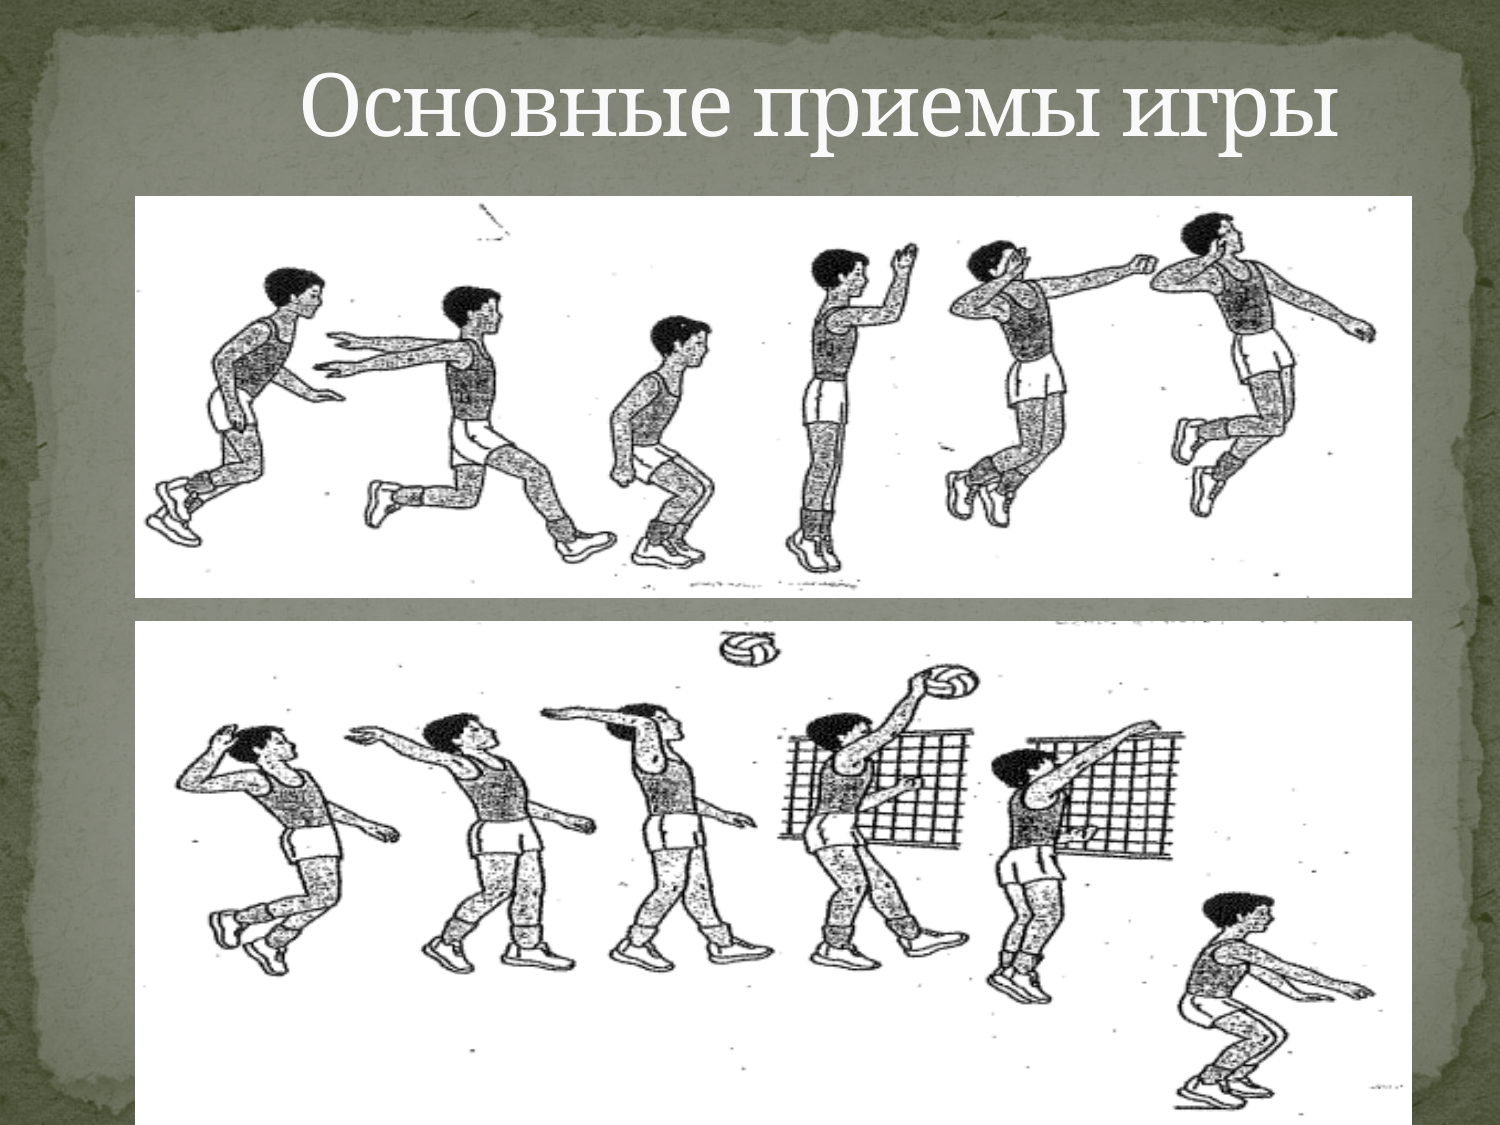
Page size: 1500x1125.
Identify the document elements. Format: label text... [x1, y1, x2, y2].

title Основные приемы игры [74, 24, 1425, 161]
picture [135, 621, 1413, 1125]
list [139, 200, 1409, 595]
